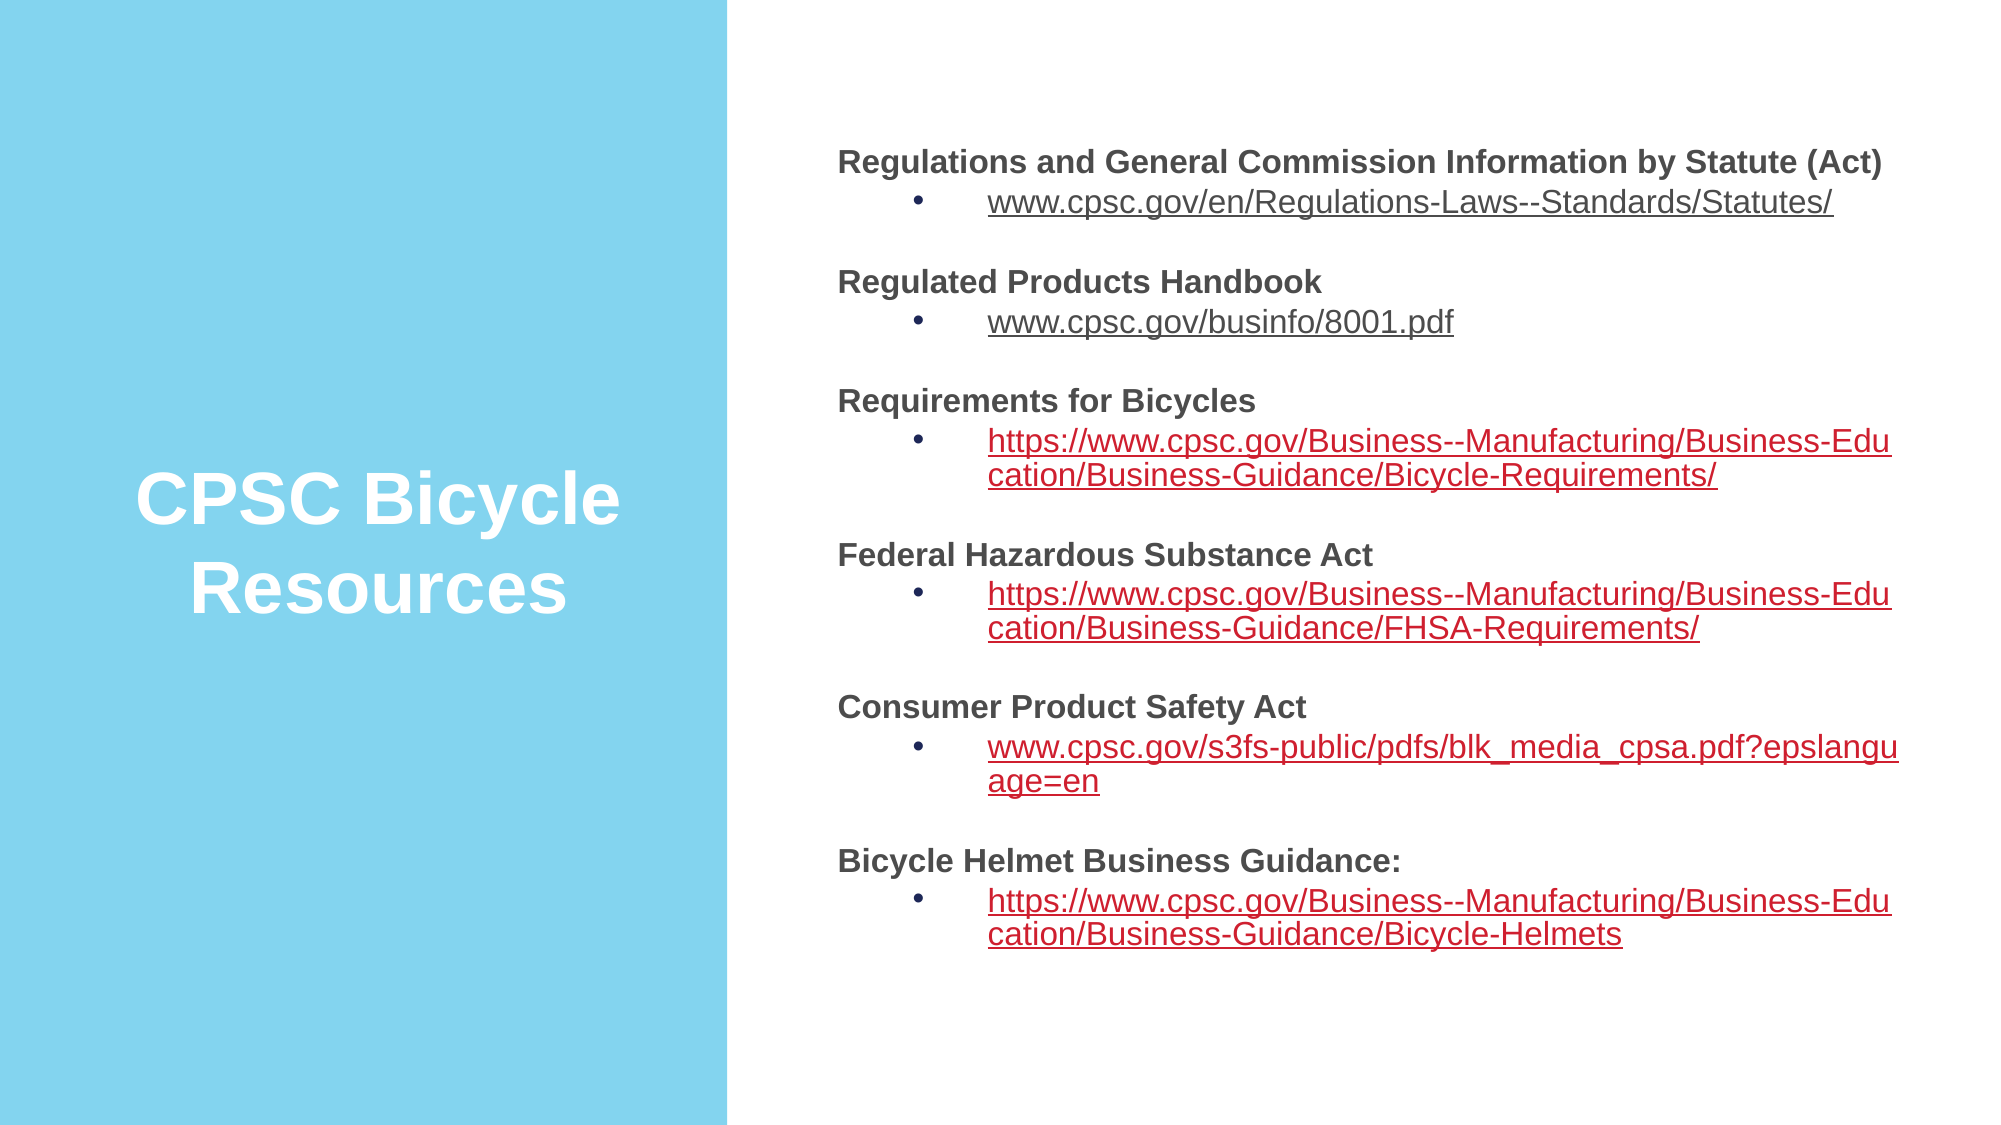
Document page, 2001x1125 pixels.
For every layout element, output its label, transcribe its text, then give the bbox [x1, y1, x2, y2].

list CPSC Bicycle Resources [70, 442, 689, 637]
list Regulations and General Commission Information by Statute (Act) www.cpsc.gov/en/Regulations-Laws--Standards/Statutes/ Regulated Products Handbook www.cpsc.gov/businfo/8001.pdf Requirements for Bicycles https://www.cpsc.gov/Business--Manufacturing/Business-Education/Business-Guidance/Bicycle-Requirements/ Federal Hazardous Substance Act https://www.cpsc.gov/Business--Manufacturing/Business-Education/Business-Guidance/FHSA-Requirements/ Consumer Product Safety Act www.cpsc.gov/s3fs-public/pdfs/blk_media_cpsa.pdf?epslanguage=en Bicycle Helmet Business Guidance: https://www.cpsc.gov/Business--Manufacturing/Business-Education/Business-Guidance/Bicycle-Helmets [822, 132, 1920, 1057]
